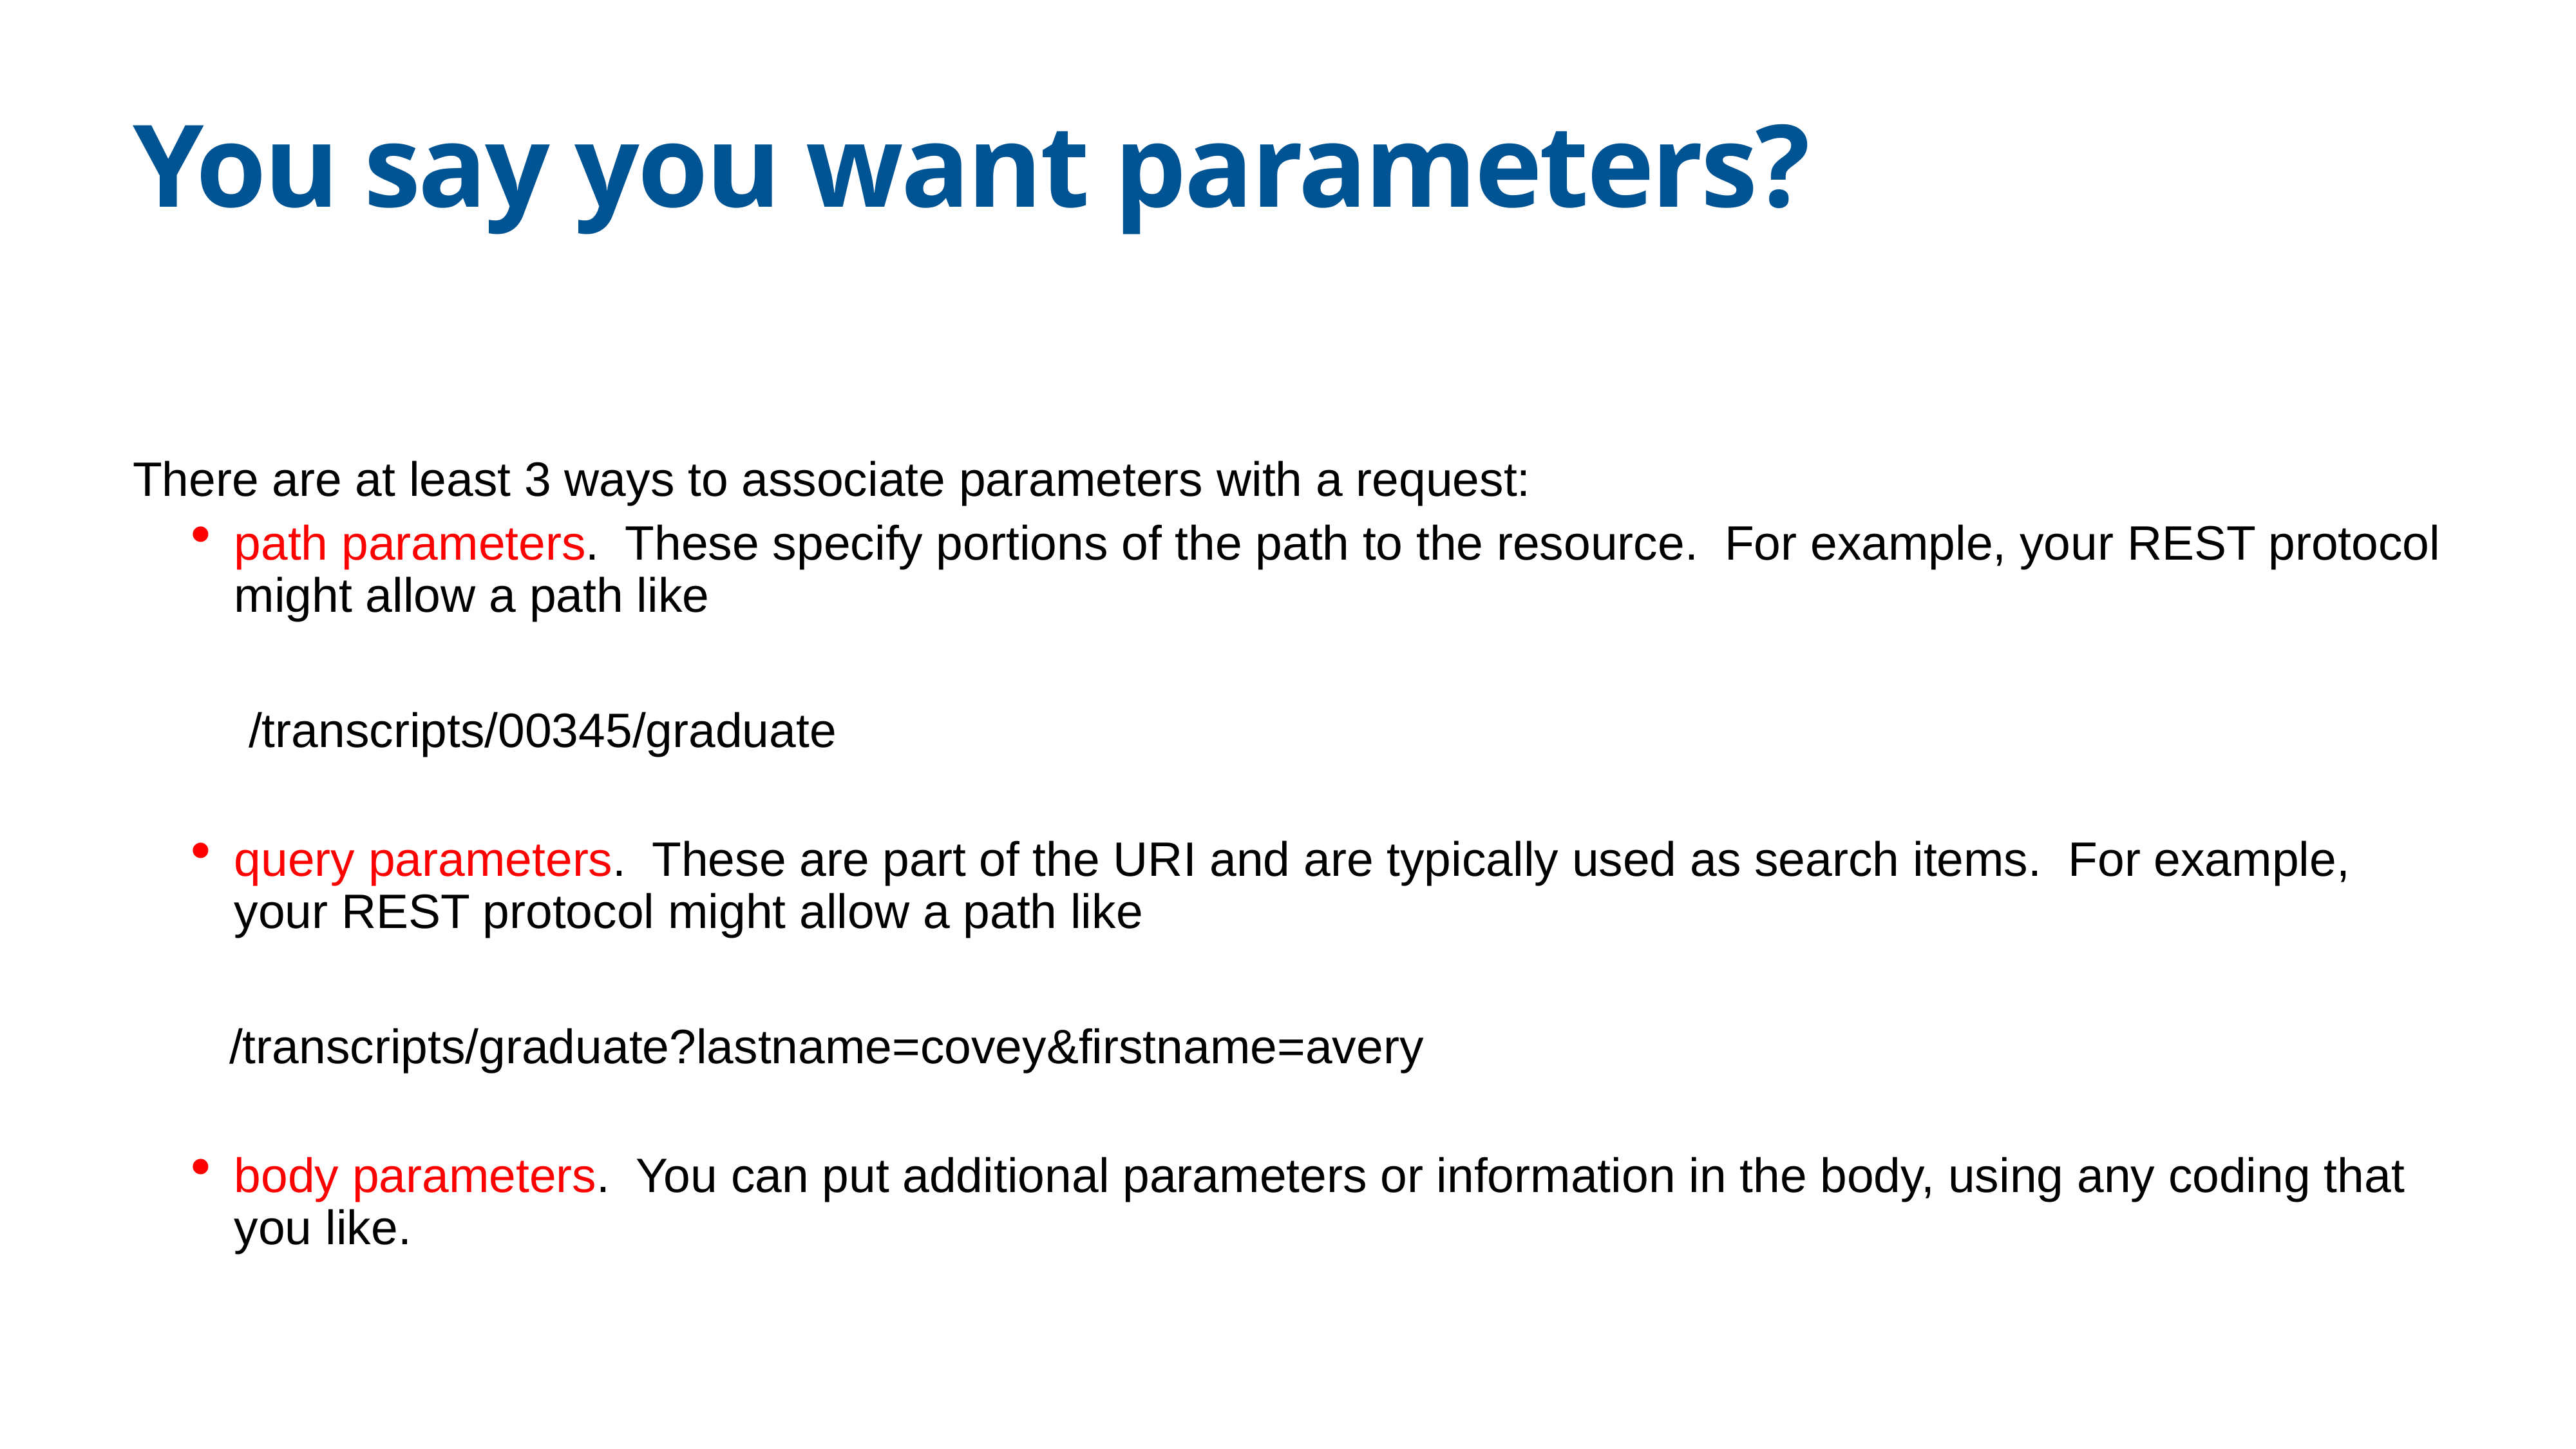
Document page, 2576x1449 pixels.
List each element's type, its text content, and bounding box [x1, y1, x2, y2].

title You say you want parameters? [127, 113, 2449, 266]
list There are at least 3 ways to associate parameters with a request: path parameters. These specify portions of the path to the resource. For example, your REST protocol might allow a path like /transcripts/00345/graduate query parameters. These are part of the URI and are typically used as search items. For example, your REST protocol might allow a path like /transcripts/graduate?lastname=covey&firstname=avery body parameters. You can put additional parameters or information in the body, using any coding that you like. [127, 448, 2449, 1321]
